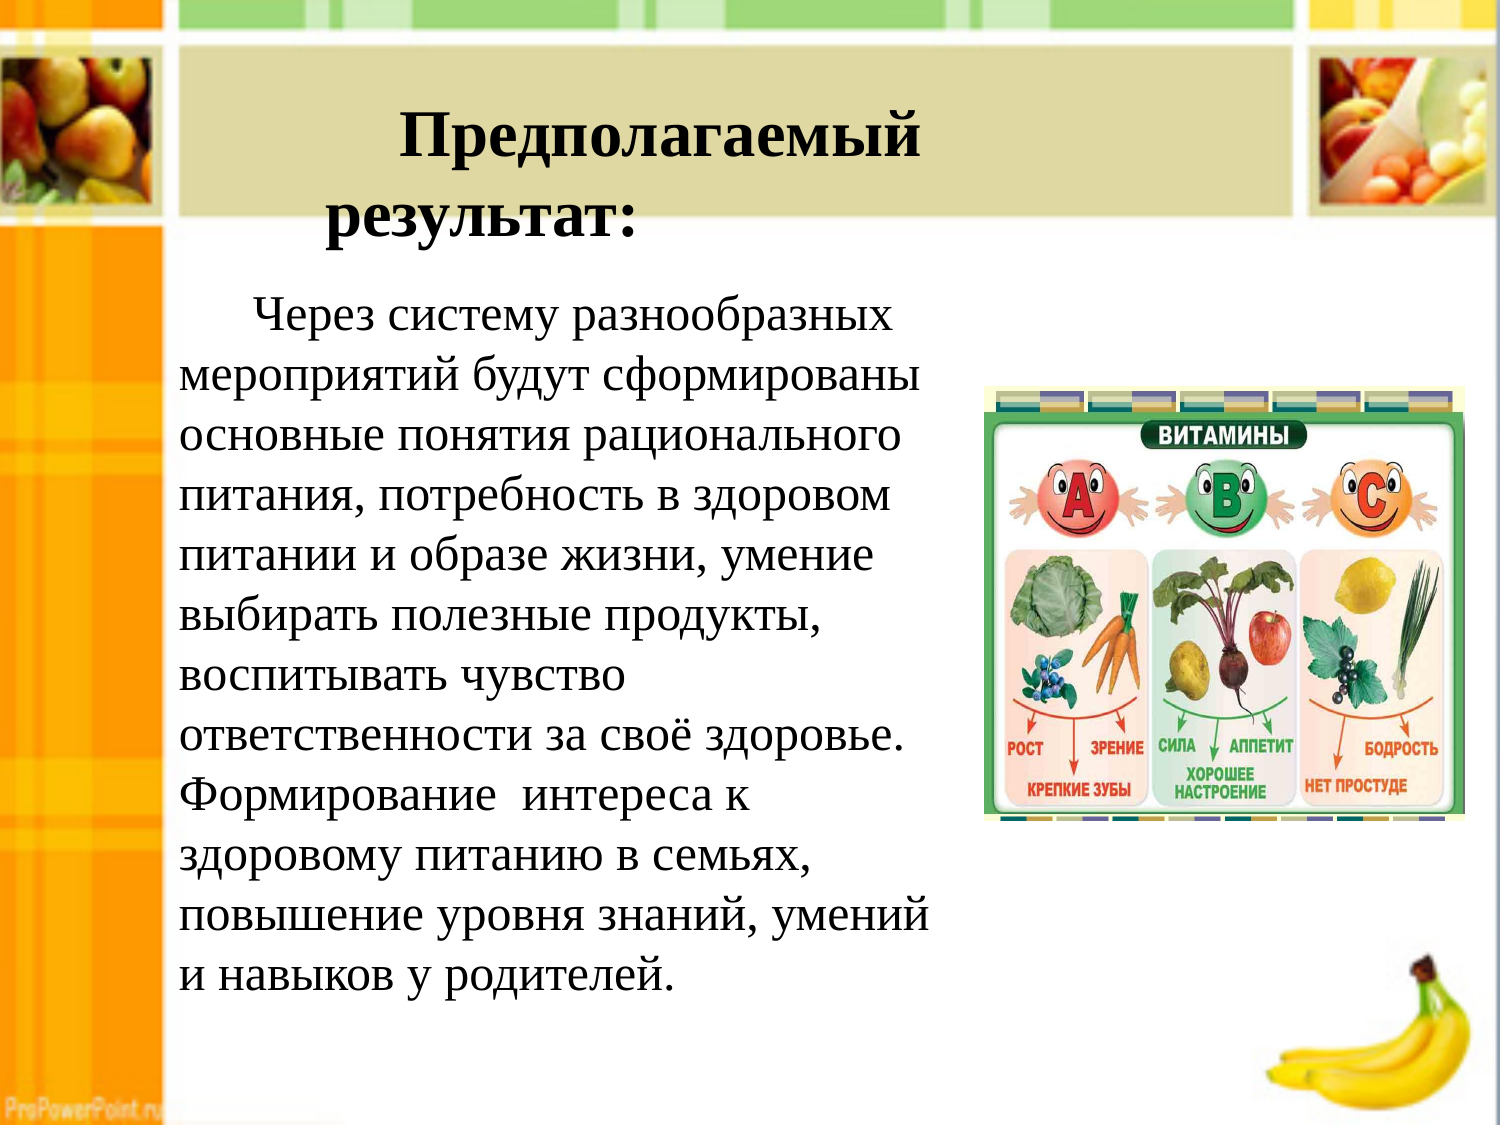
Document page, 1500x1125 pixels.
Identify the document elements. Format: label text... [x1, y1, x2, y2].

text_box Предполагаемый результат: [310, 81, 1195, 177]
text_box Через систему разнообразных мероприятий будут сформированы основные понятия рационального питания, потребность в здоровом питании и образе жизни, умение выбирать полезные продукты, воспитывать чувство ответственности за своё здоровье. Формирование интереса к здоровому питанию в семьях, повышение уровня знаний, умений и навыков у родителей. [163, 273, 973, 1009]
picture [0, 0, 1500, 1125]
